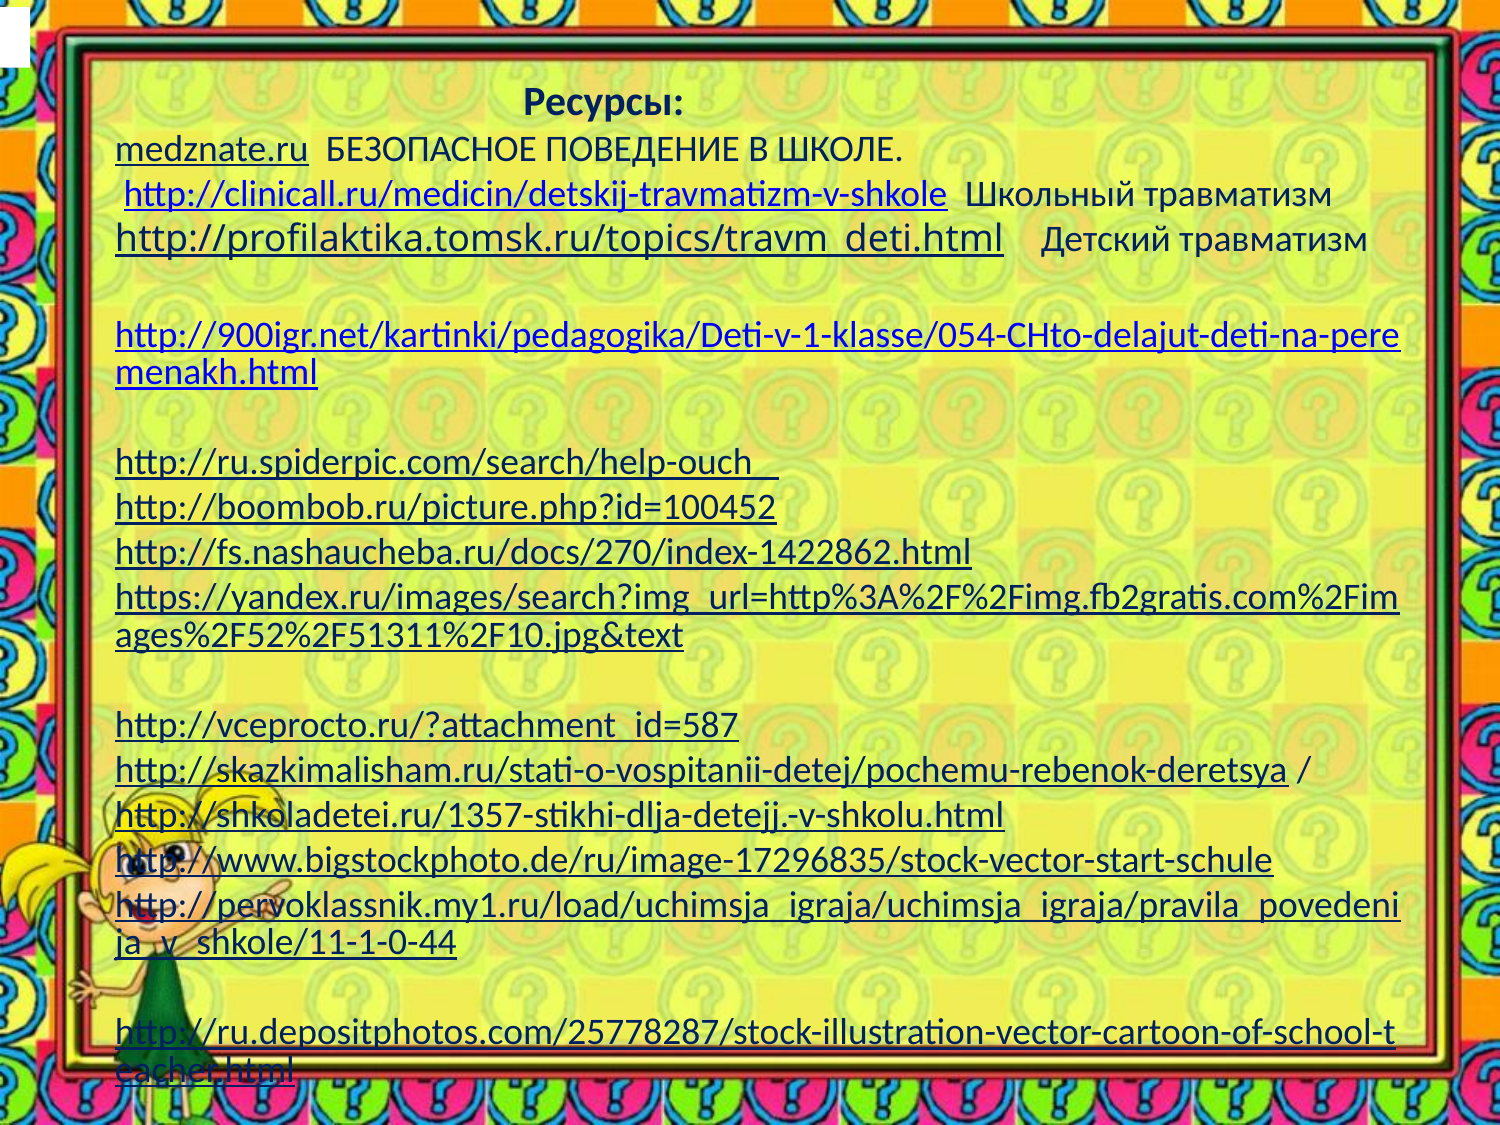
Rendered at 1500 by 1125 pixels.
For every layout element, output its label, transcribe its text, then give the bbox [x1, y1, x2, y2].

text_box [0, 7, 31, 68]
text_box Ресурсы: medznate.ru БЕЗОПАСНОЕ ПОВЕДЕНИЕ В ШКОЛЕ. http://clinicall.ru/medicin/detskij-travmatizm-v-shkole Школьный травматизм http://profilaktika.tomsk.ru/topics/travm_deti.html Детский травматизм http://900igr.net/kartinki/pedagogika/Deti-v-1-klasse/054-CHto-delajut-deti-na-peremenakh.html http://ru.spiderpic.com/search/help-ouch http://boombob.ru/picture.php?id=100452 http://fs.nashaucheba.ru/docs/270/index-1422862.html https://yandex.ru/images/search?img_url=http%3A%2F%2Fimg.fb2gratis.com%2Fimages%2F52%2F51311%2F10.jpg&text http://vceprocto.ru/?attachment_id=587 http://skazkimalisham.ru/stati-o-vospitanii-detej/pochemu-rebenok-deretsya / http://shkoladetei.ru/1357-stikhi-dlja-detejj.-v-shkolu.html http://www.bigstockphoto.de/ru/image-17296835/stock-vector-start-schule http://pervoklassnik.my1.ru/load/uchimsja_igraja/uchimsja_igraja/pravila_povedenija_v_shkole/11-1-0-44 http://ru.depositphotos.com/25778287/stock-illustration-vector-cartoon-of-school-teacher.html http://ru.depositphotos.com/11279539/stock-illustration-boy-crying.html 13 https://fotki.yandex.ru/users/lady-myatto2010/album/212883/ [100, 66, 1424, 1083]
picture [0, 0, 1500, 1125]
